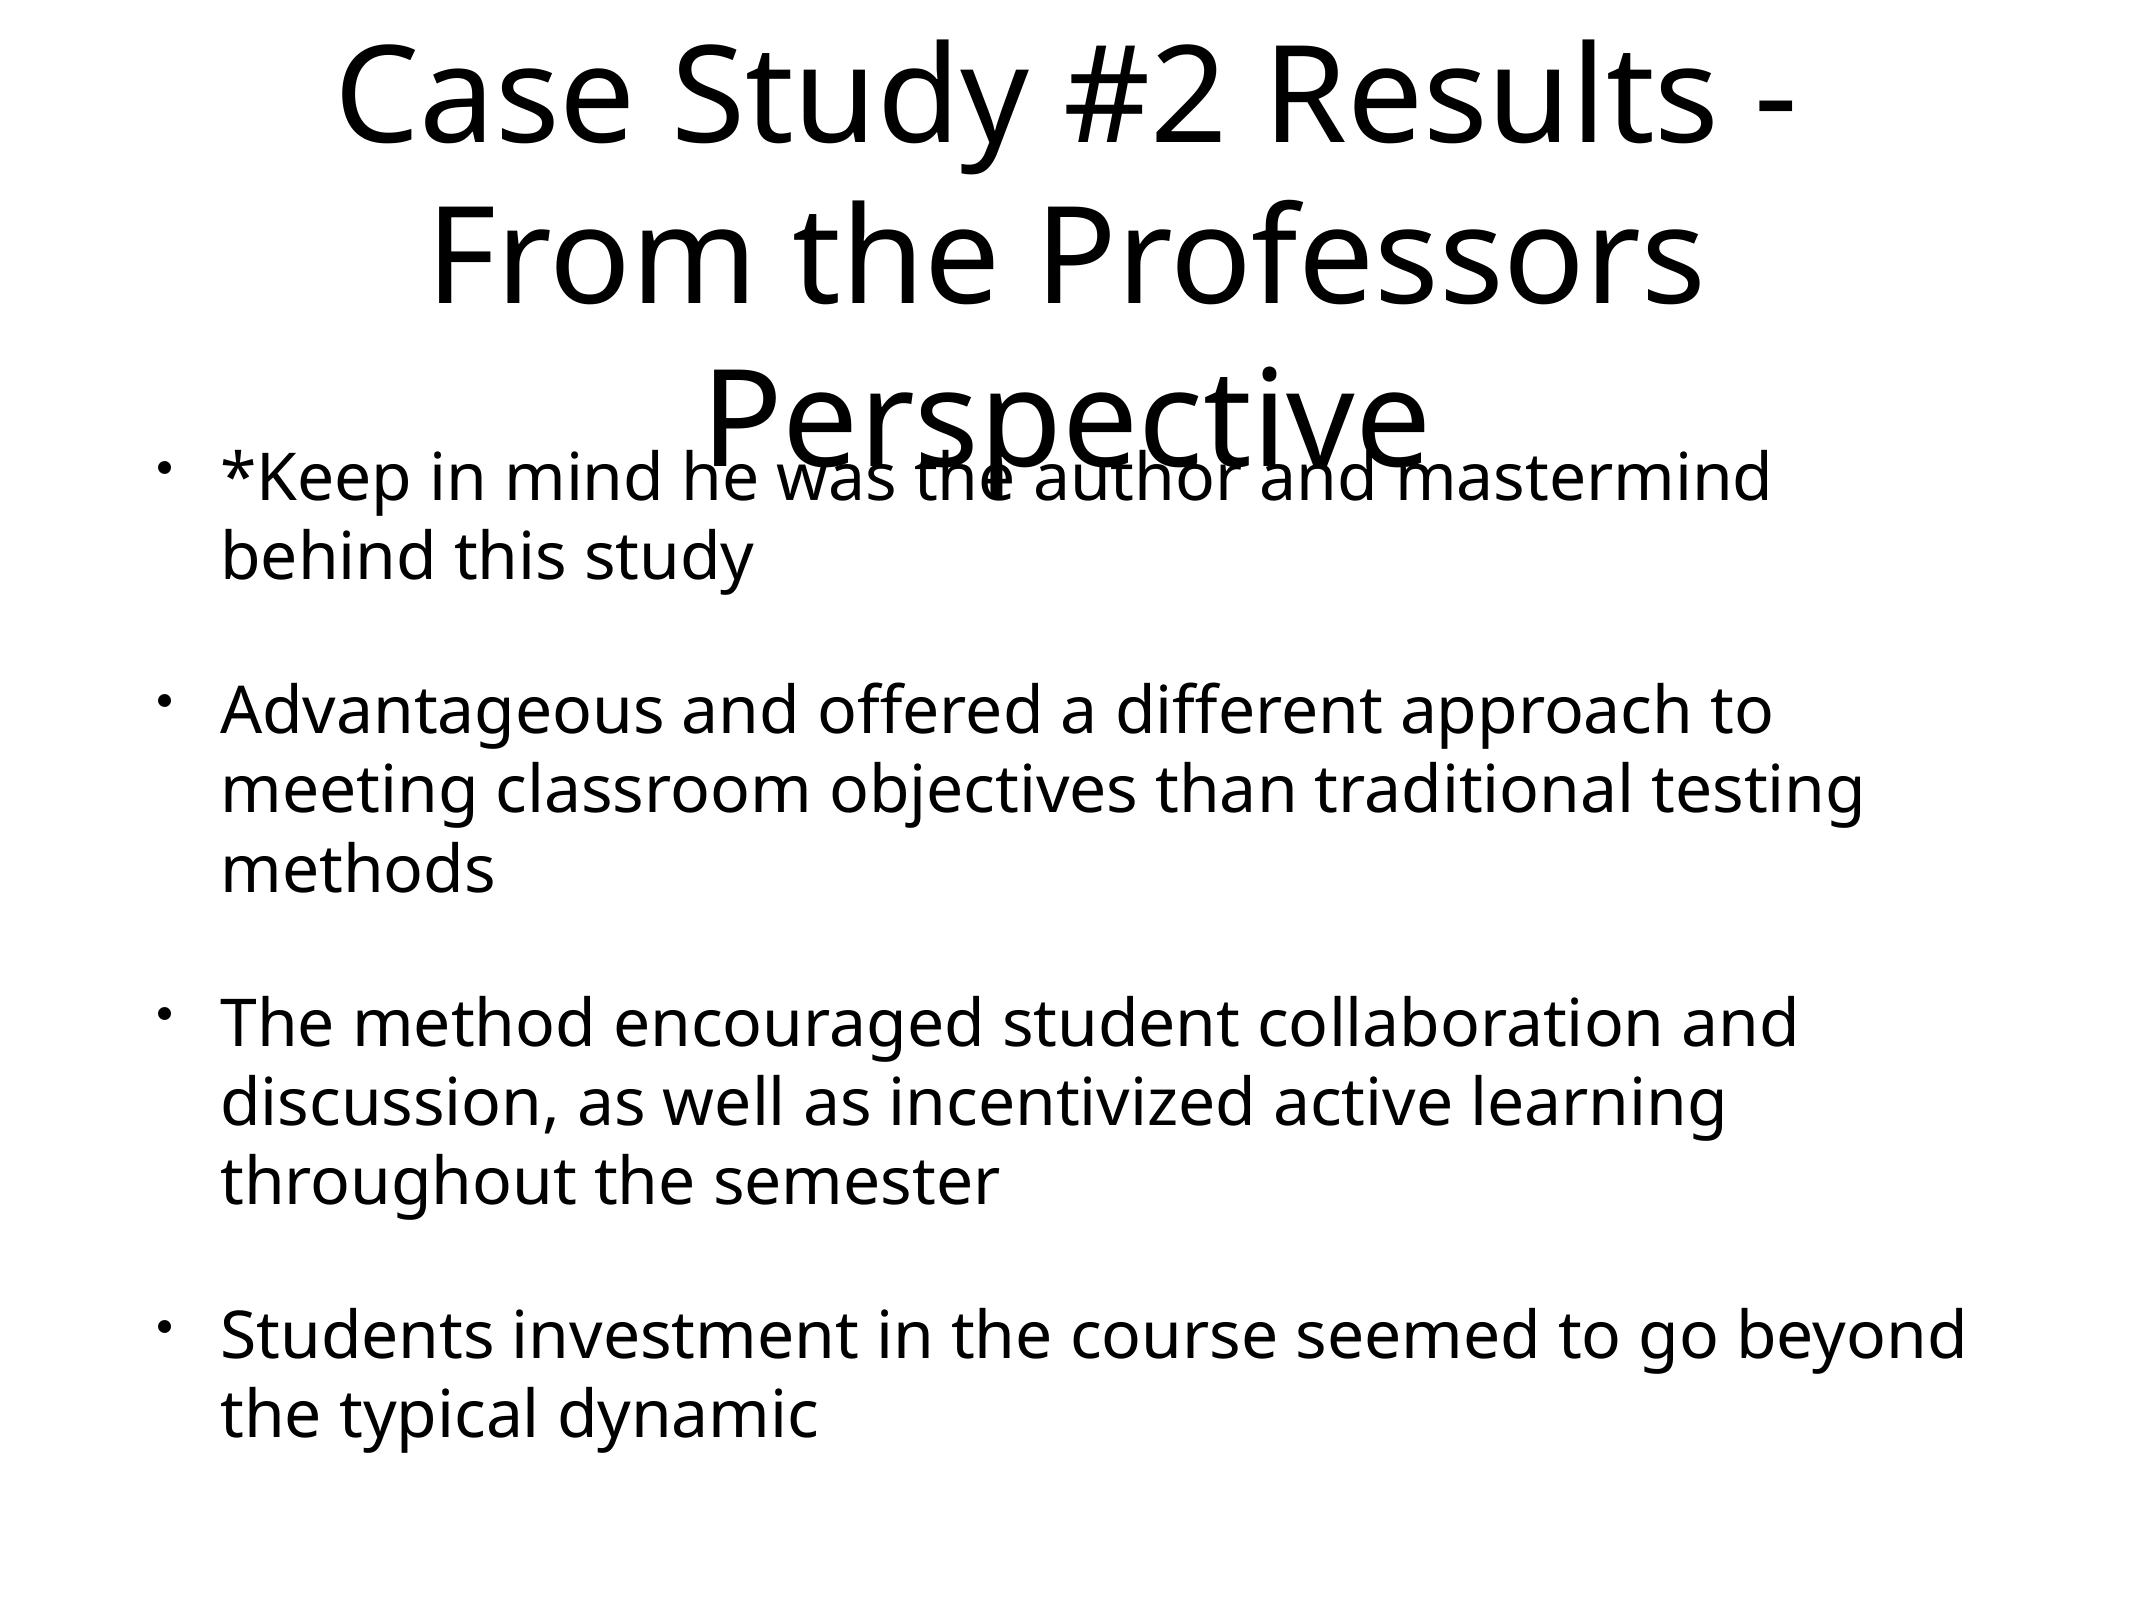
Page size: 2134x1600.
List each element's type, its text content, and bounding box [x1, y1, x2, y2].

title Case Study #2 Results - From the Professors Perspective [155, 72, 1978, 426]
list *Keep in mind he was the author and mastermind behind this study Advantageous and offered a different approach to meeting classroom objectives than traditional testing methods The method encouraged student collaboration and discussion, as well as incentivized active learning throughout the semester Students investment in the course seemed to go beyond the typical dynamic [155, 426, 1978, 1459]
